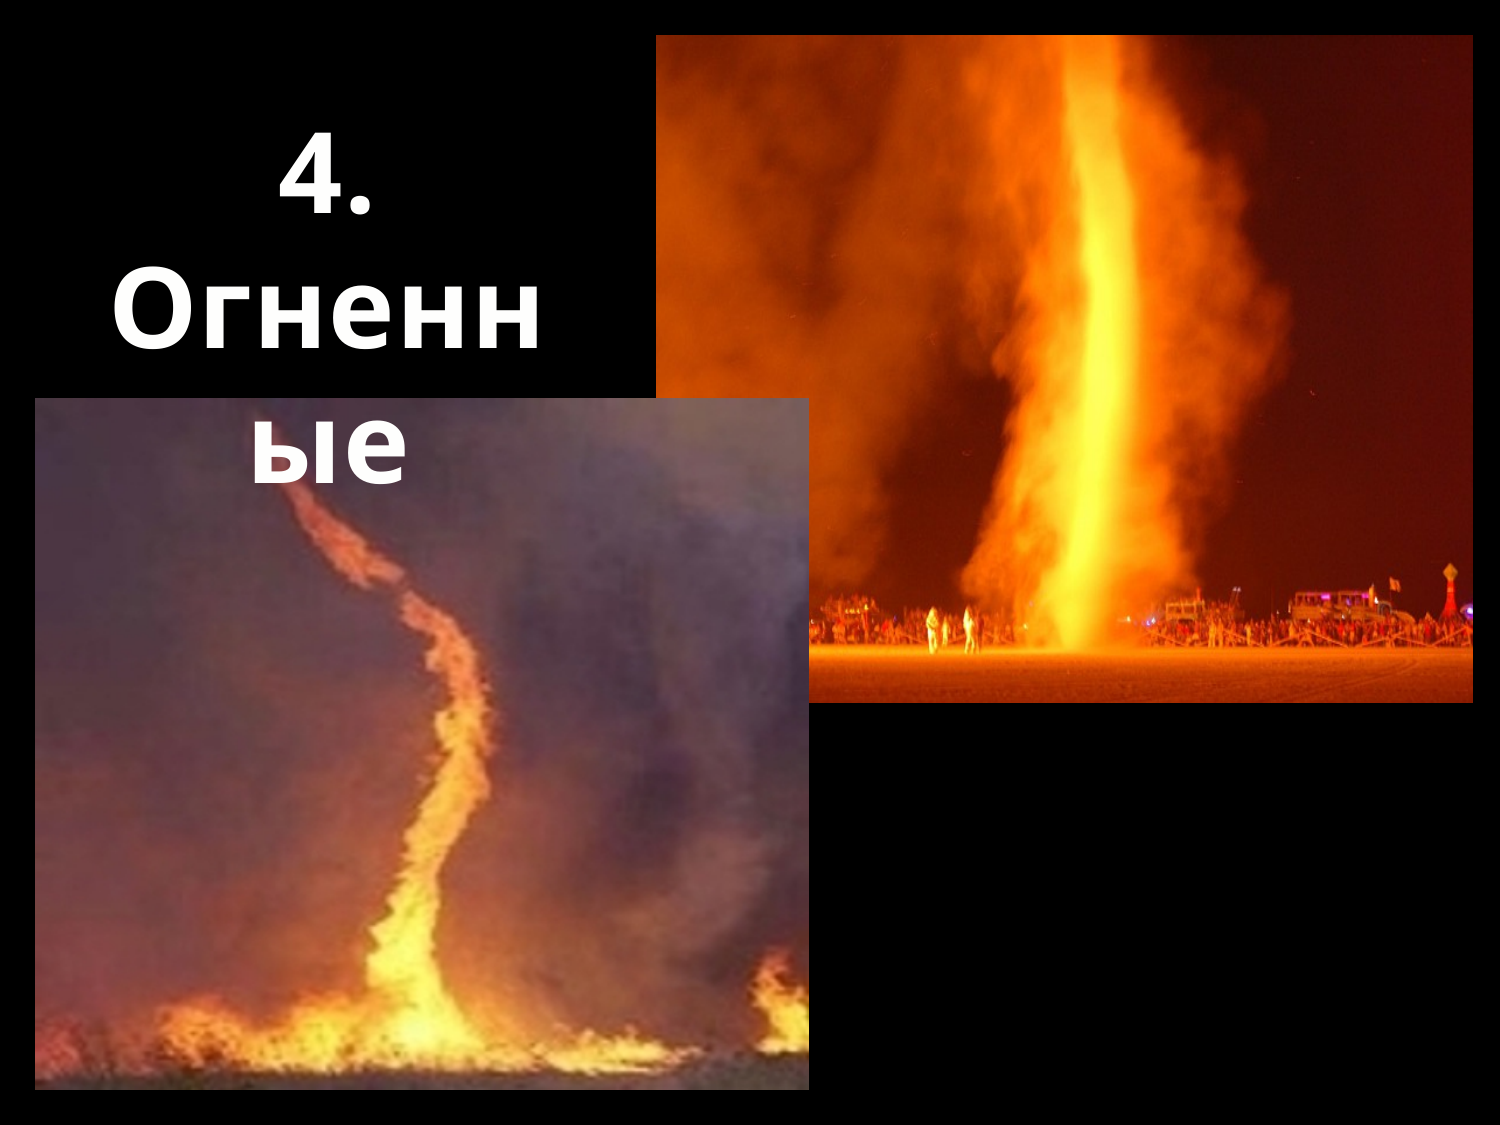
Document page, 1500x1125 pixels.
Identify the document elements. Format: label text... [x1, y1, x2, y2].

picture [34, 34, 1473, 1091]
text_box 4. Огненные [46, 93, 610, 396]
